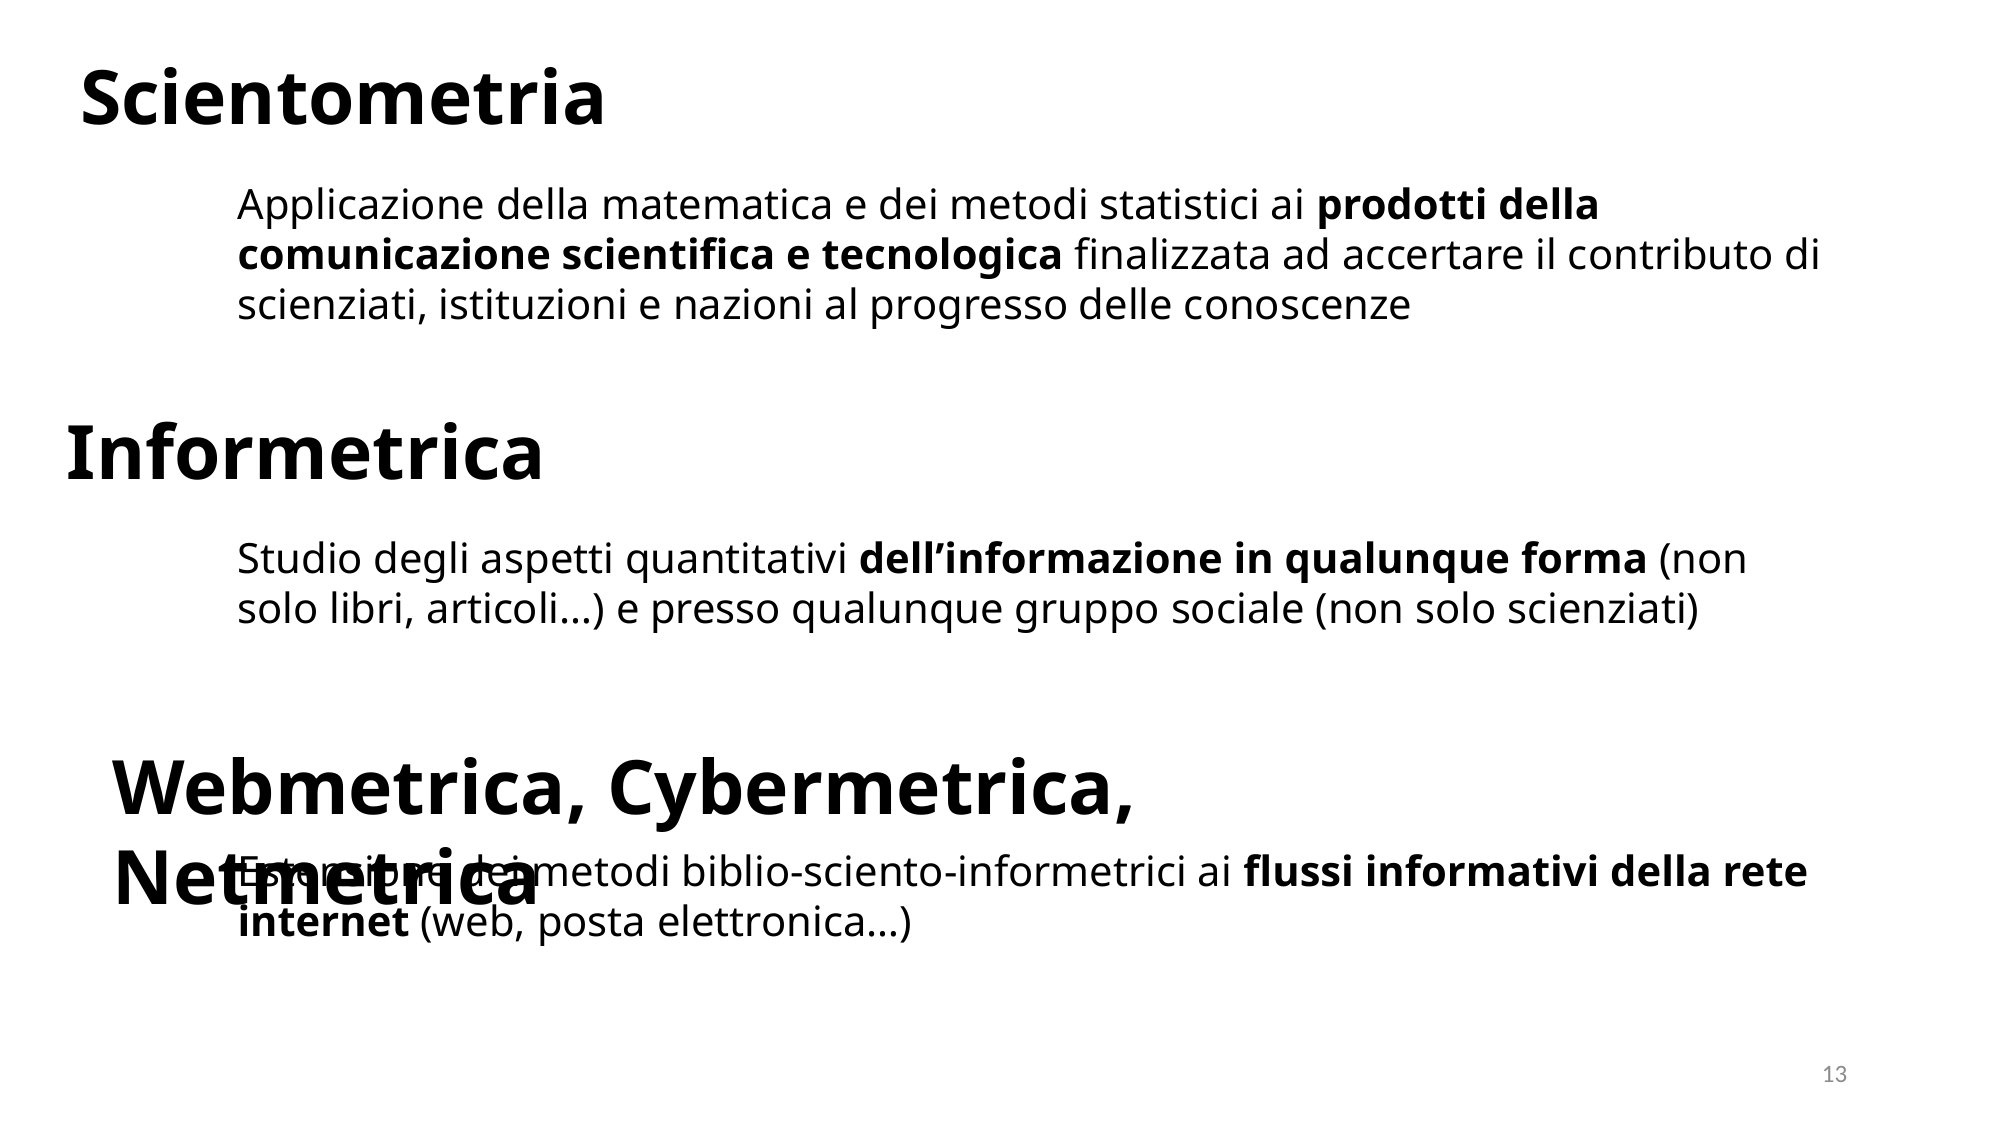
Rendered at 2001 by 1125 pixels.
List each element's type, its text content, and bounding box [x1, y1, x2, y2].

text_box Scientometria [65, 42, 623, 148]
text_box Informetrica [52, 397, 562, 503]
text_box Estensione dei metodi biblio-sciento-informetrici ai flussi informativi della rete internet (web, posta elettronica…) [222, 837, 1863, 953]
text_box Studio degli aspetti quantitativi dell’informazione in qualunque forma (non solo libri, articoli…) e presso qualunque gruppo sociale (non solo scienziati) [222, 524, 1841, 640]
text_box Webmetrica, Cybermetrica, Netmetrica [97, 731, 1519, 927]
text_box Applicazione della matematica e dei metodi statistici ai prodotti della comunicazione scientifica e tecnologica finalizzata ad accertare il contributo di scienziati, istituzioni e nazioni al progresso delle conoscenze [222, 170, 1841, 335]
slide_number 13 [1412, 1042, 1863, 1103]
